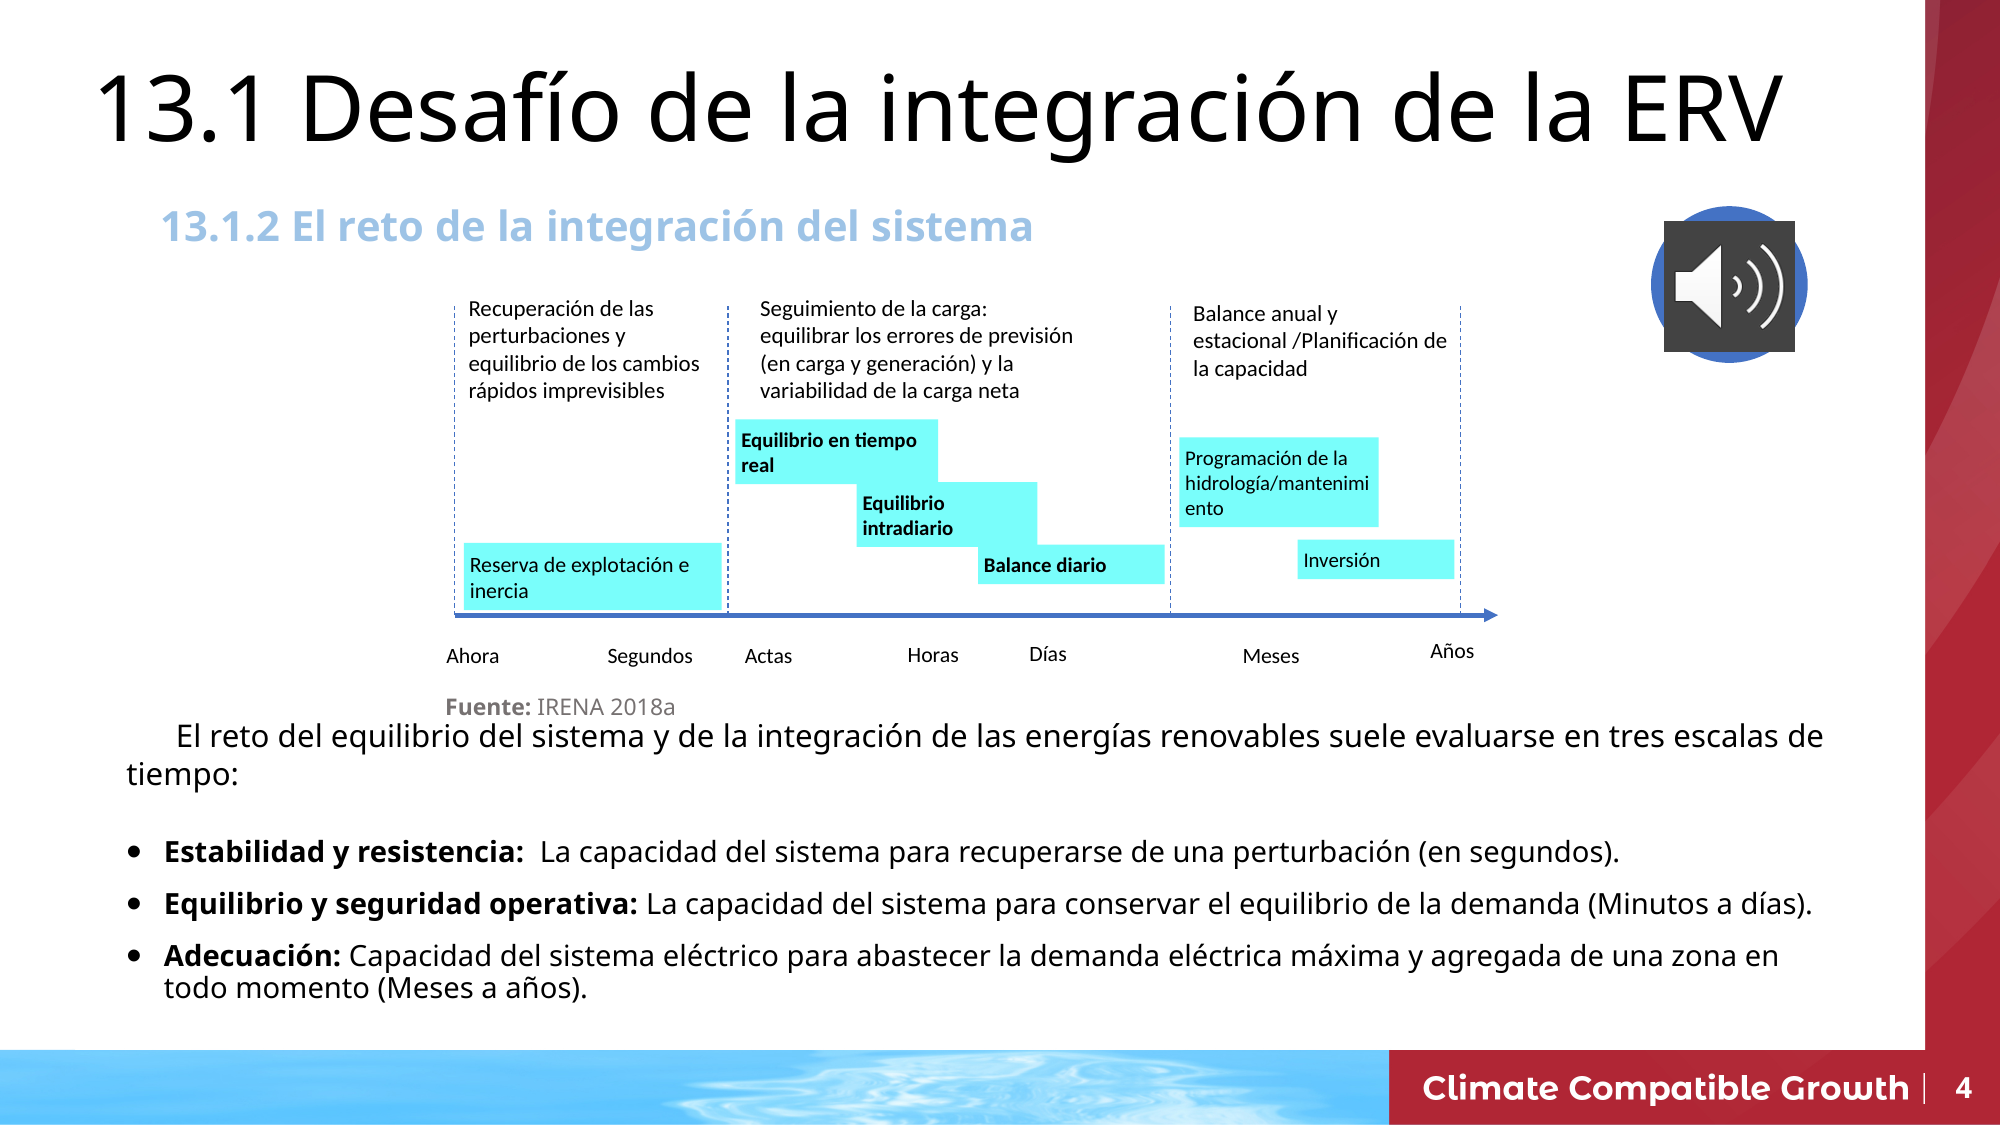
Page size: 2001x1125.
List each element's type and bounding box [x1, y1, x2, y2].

text_box [431, 285, 1646, 677]
picture [0, 0, 2000, 1125]
